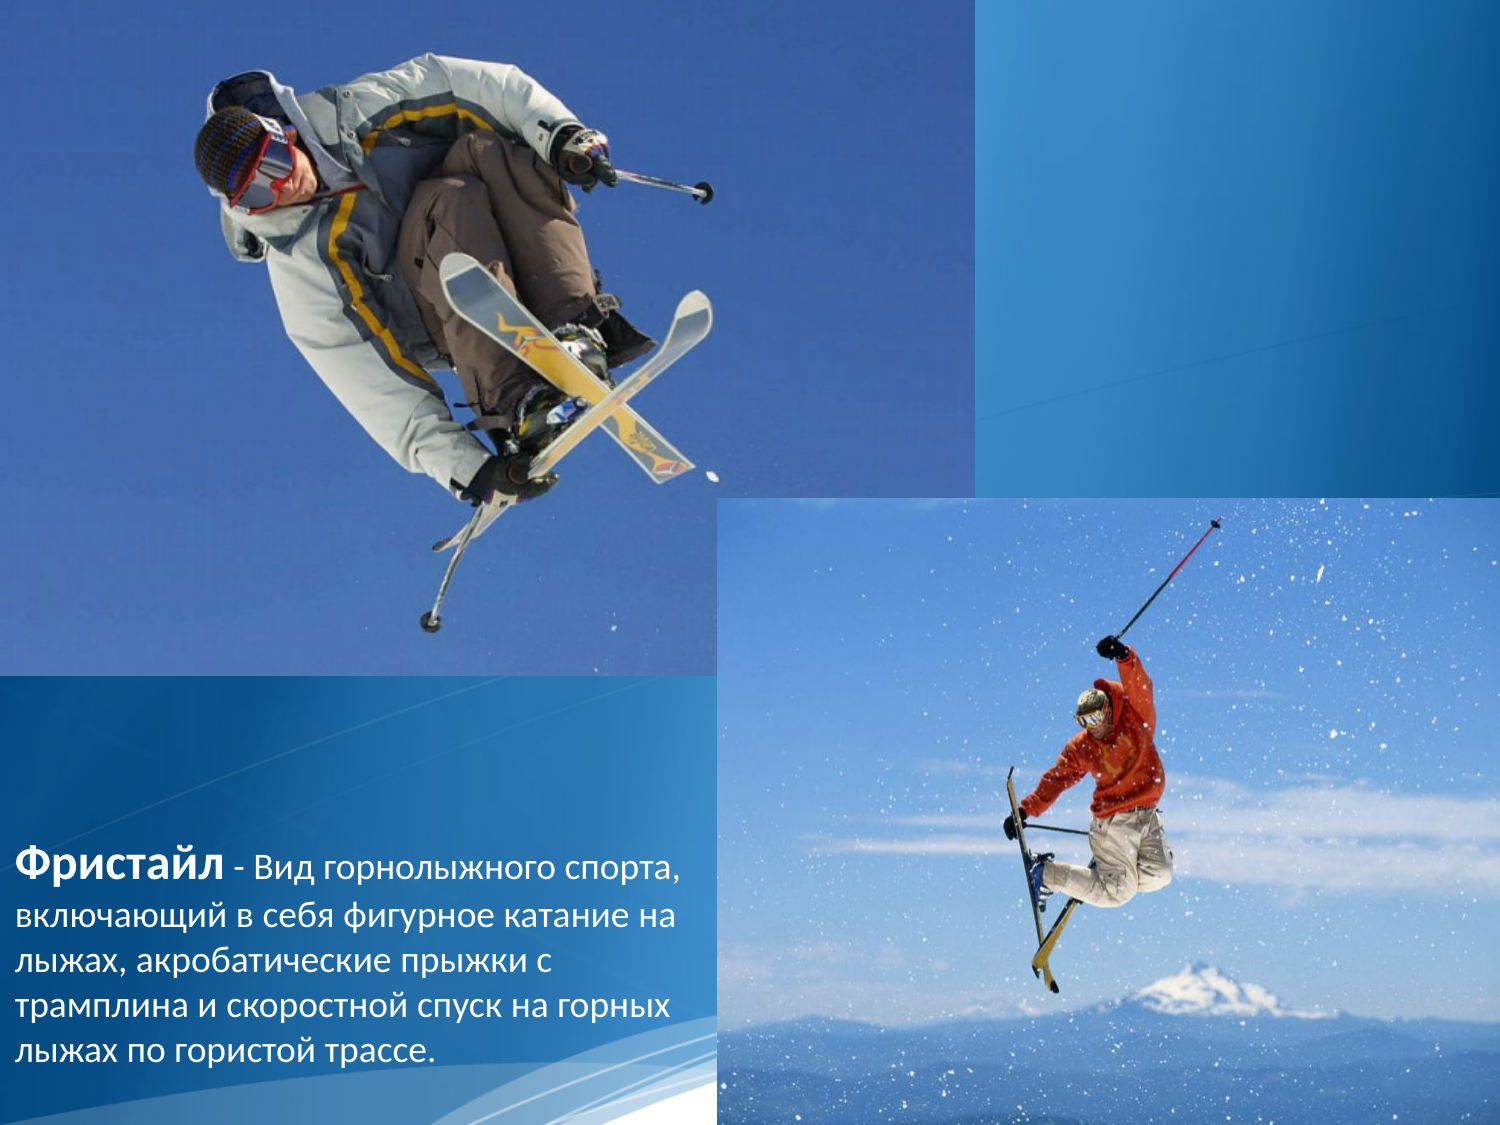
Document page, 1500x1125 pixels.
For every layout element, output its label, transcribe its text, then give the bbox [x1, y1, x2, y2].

text_box Фристайл - Вид горнолыжного спорта, включающий в себя фигурное катание на лыжах, акробатические прыжки с трамплина и скоростной спуск на горных лыжах по гористой трассе. [0, 822, 711, 1077]
picture [0, 0, 1500, 1125]
